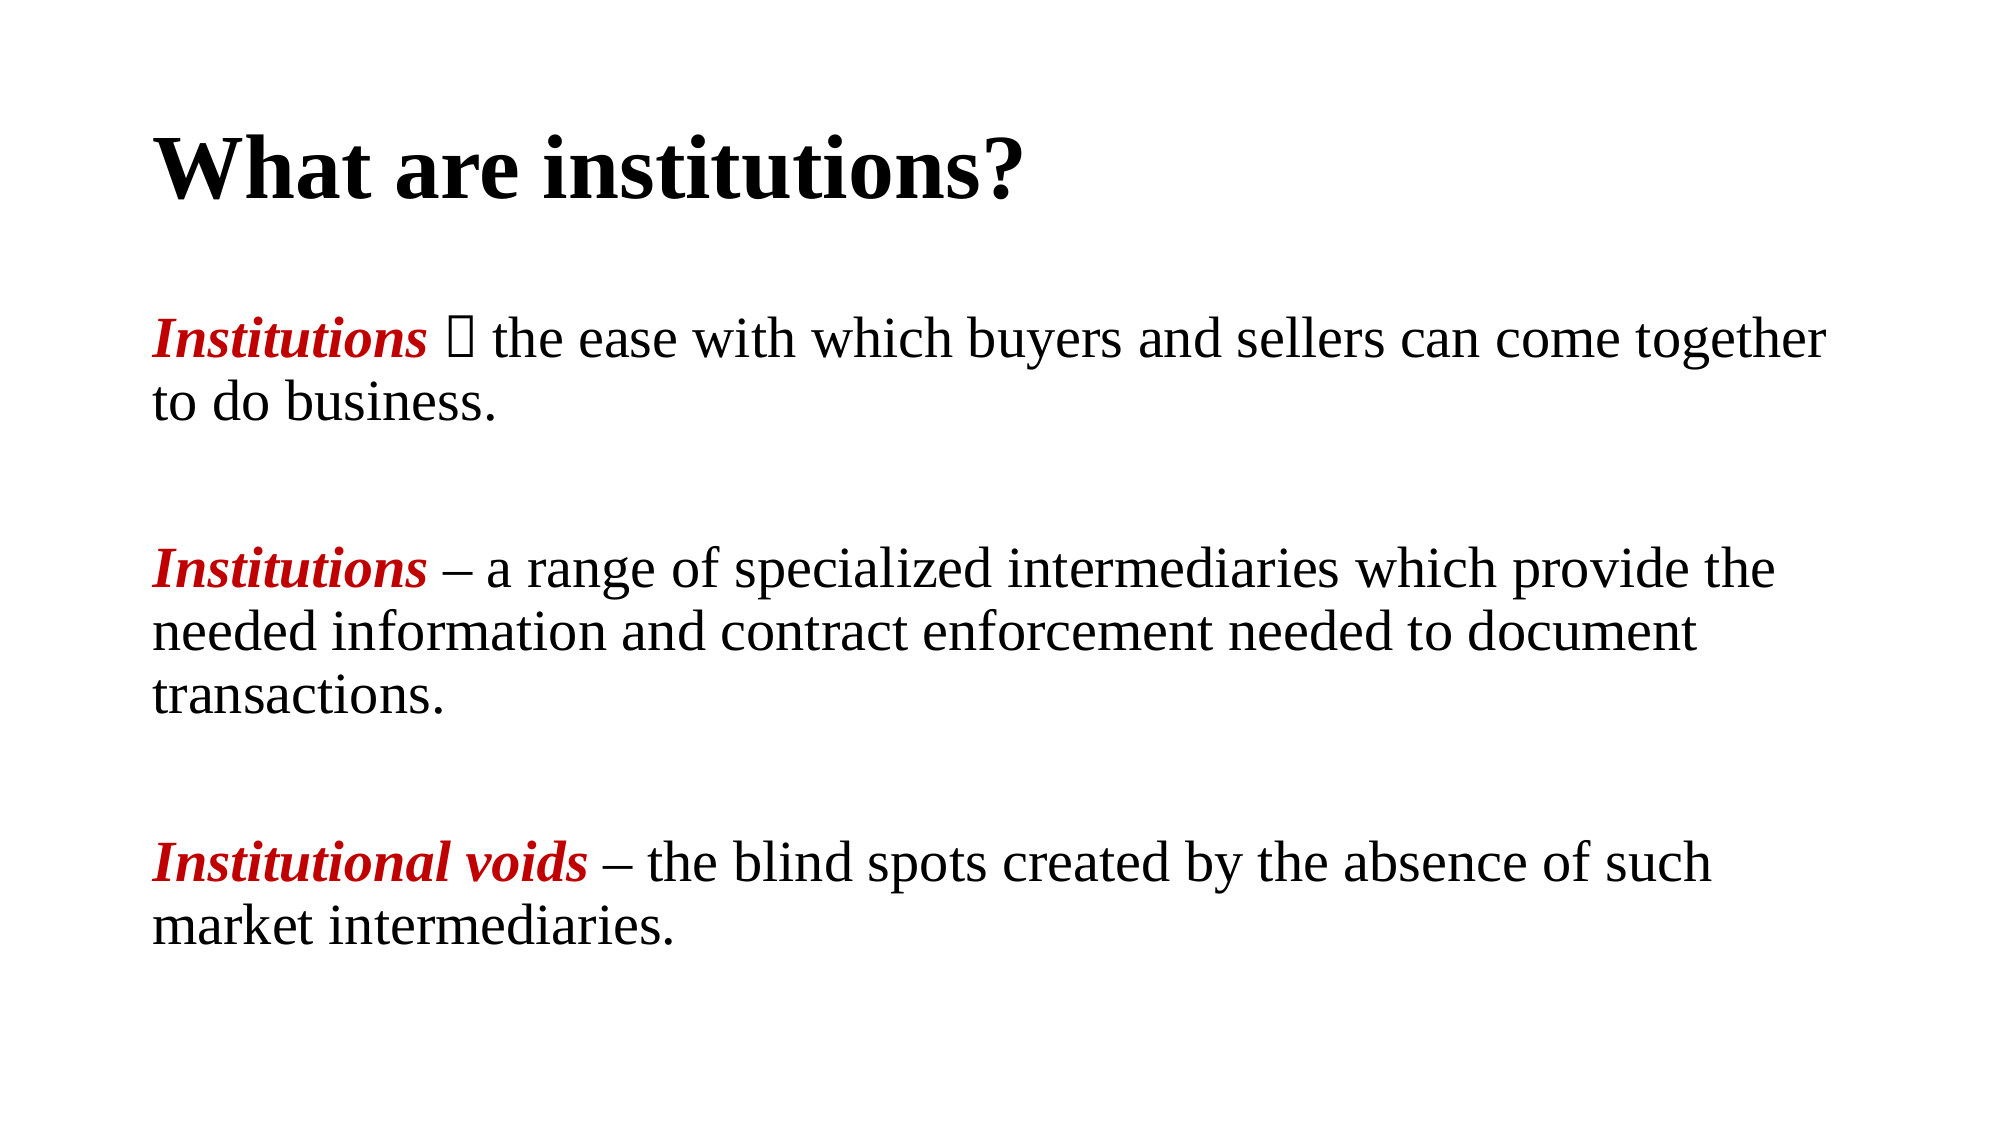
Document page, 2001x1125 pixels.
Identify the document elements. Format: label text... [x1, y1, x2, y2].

list Institutions  the ease with which buyers and sellers can come together to do business. Institutions – a range of specialized intermediaries which provide the needed information and contract enforcement needed to document transactions. Institutional voids – the blind spots created by the absence of such market intermediaries. [137, 299, 1863, 1014]
title What are institutions? [137, 59, 1863, 278]
